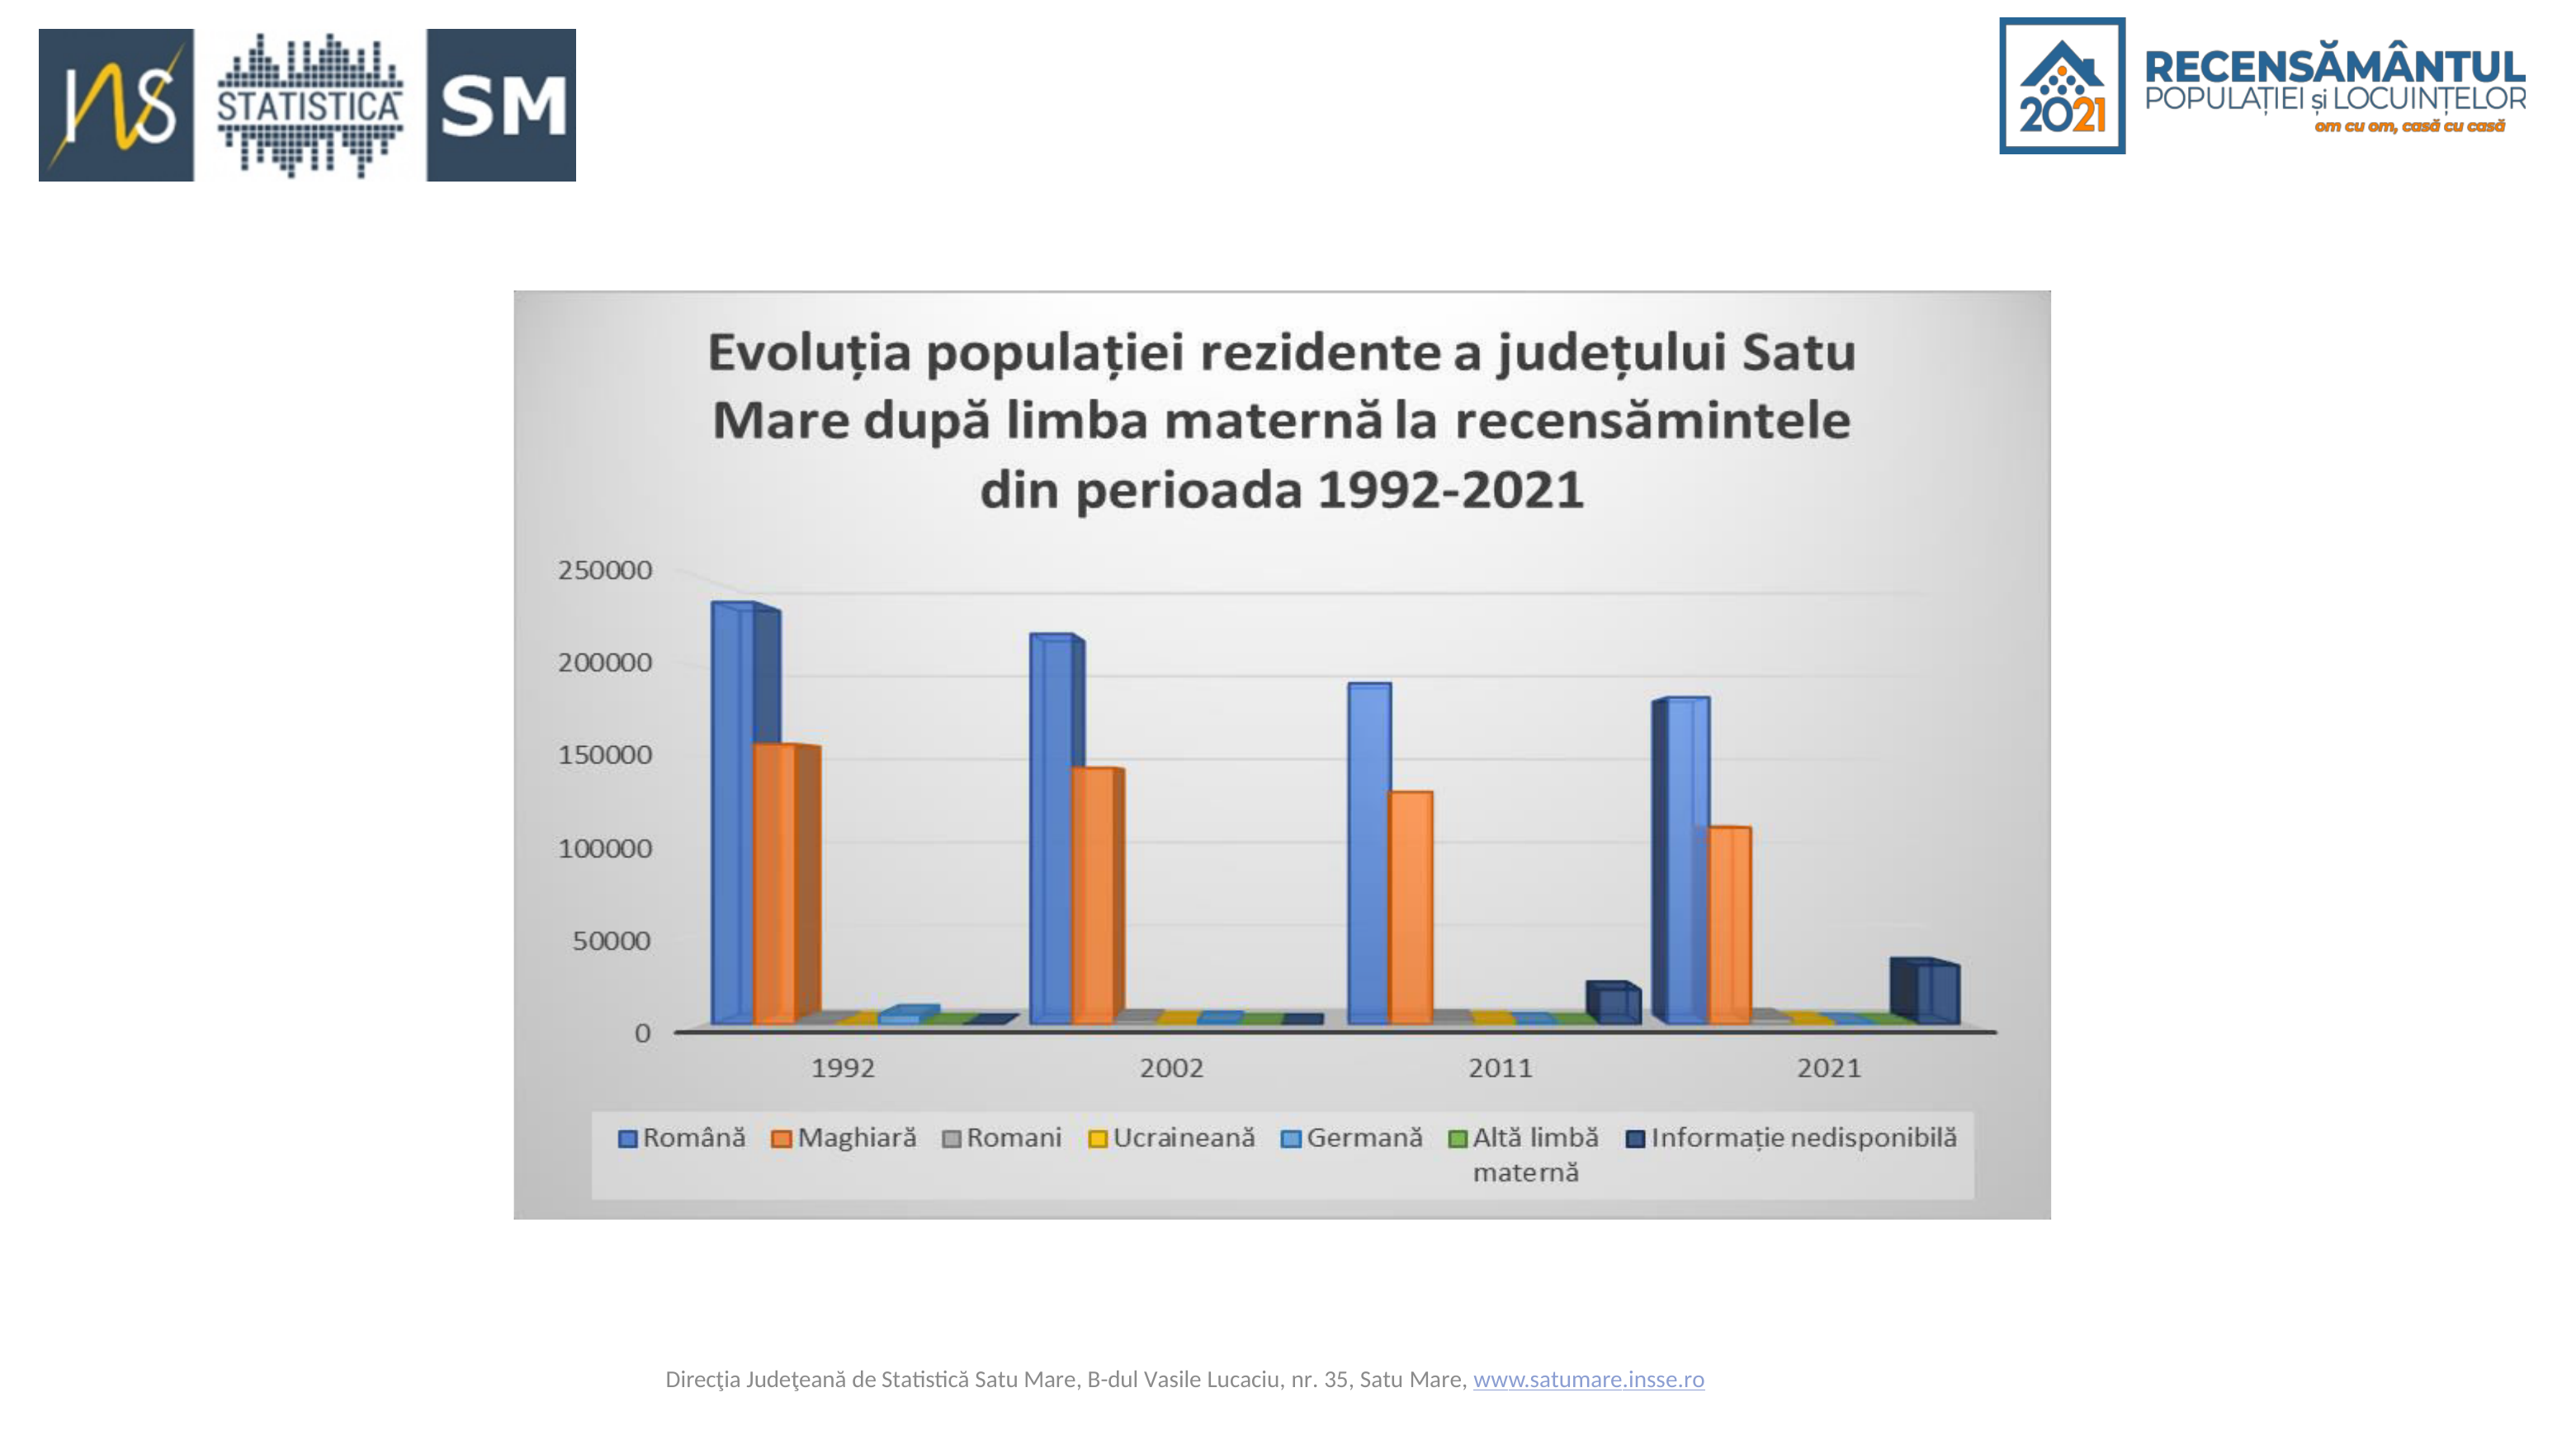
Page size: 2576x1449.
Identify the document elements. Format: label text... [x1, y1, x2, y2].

text_box [1999, 17, 2526, 154]
picture [39, 29, 576, 182]
text_box [513, 290, 2052, 1220]
footer Direcţia Judeţeană de Statistică Satu Mare, B-dul Vasile Lucaciu, nr. 35, Satu Mare, www.satumare.insse.ro [513, 958, 1855, 1449]
